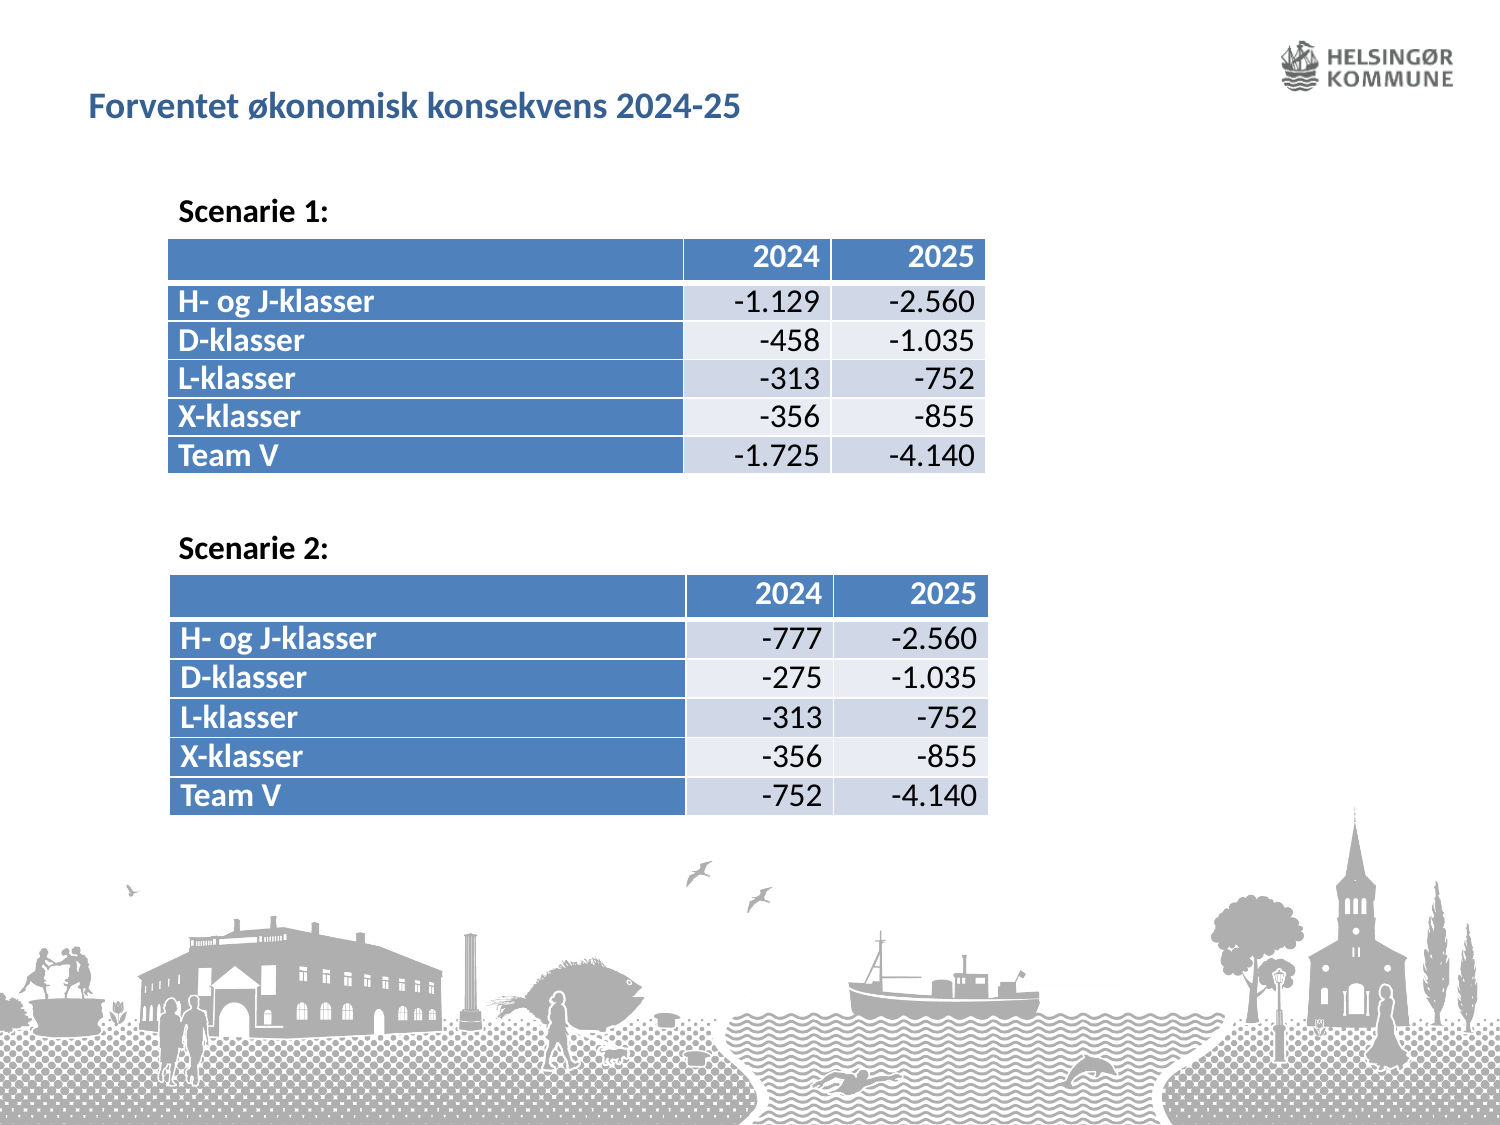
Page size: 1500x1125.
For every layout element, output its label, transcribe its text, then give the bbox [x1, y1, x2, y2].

table_cell Team V [170, 778, 685, 815]
picture [0, 0, 1500, 1125]
table_cell H- og J-klasser [170, 622, 685, 658]
table_cell -752 [834, 699, 988, 737]
table_cell -752 [687, 778, 833, 815]
table_cell -855 [834, 738, 988, 776]
table_cell D-klasser [168, 322, 683, 359]
table_cell Team V [168, 437, 683, 473]
table_cell -356 [687, 738, 833, 776]
table_cell -1.035 [832, 322, 985, 359]
table_cell -458 [684, 322, 830, 359]
table_header 2025 [832, 239, 985, 280]
table_cell -2.560 [832, 286, 985, 320]
table_header 2024 [687, 575, 833, 617]
table_cell -275 [687, 660, 833, 697]
table_cell -1.725 [684, 437, 830, 473]
table_cell H- og J-klasser [168, 286, 683, 320]
table_cell -777 [687, 622, 833, 658]
table_cell -855 [832, 399, 985, 435]
text_box Scenarie 2: [163, 518, 708, 574]
table_cell -313 [687, 699, 833, 737]
table_header 2024 [684, 239, 830, 280]
table_cell -752 [832, 360, 985, 397]
table_cell -313 [684, 360, 830, 397]
table_header [168, 239, 683, 280]
table_cell L-klasser [168, 360, 683, 397]
text_box Scenarie 1: [163, 182, 708, 237]
table_cell -4.140 [832, 437, 985, 473]
table_cell X-klasser [168, 399, 683, 435]
table_header 2025 [834, 575, 988, 617]
table_cell -2.560 [834, 622, 988, 658]
table_cell L-klasser [170, 699, 685, 737]
table_header [170, 575, 685, 617]
table_cell -356 [684, 399, 830, 435]
table_cell -4.140 [834, 778, 988, 815]
table_cell D-klasser [170, 660, 685, 697]
table_cell X-klasser [170, 738, 685, 776]
text_box Forventet økonomisk konsekvens 2024-25 [88, 90, 987, 161]
table_cell -1.035 [834, 660, 988, 697]
table_cell -1.129 [684, 286, 830, 320]
